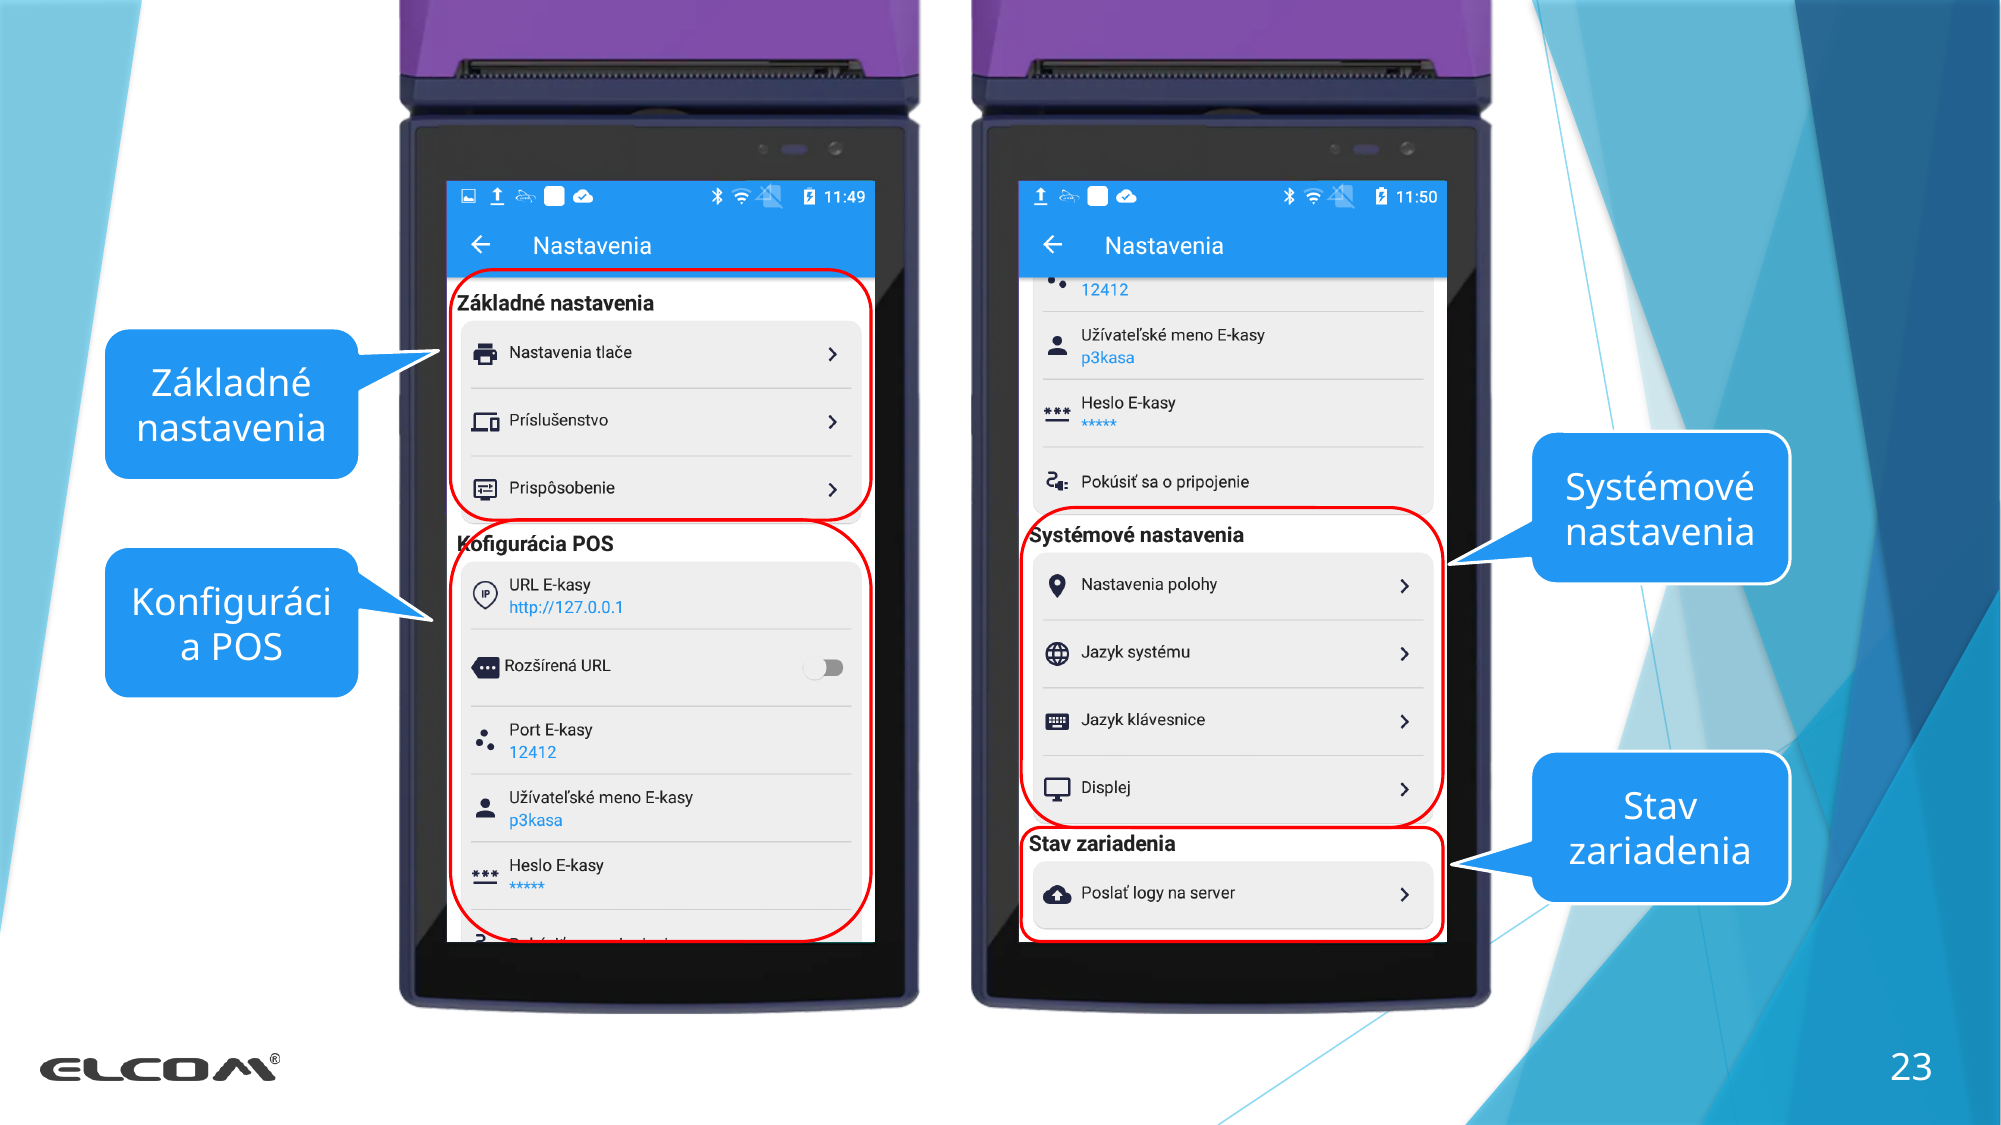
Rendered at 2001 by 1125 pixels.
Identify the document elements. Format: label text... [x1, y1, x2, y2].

picture [40, 0, 1791, 1100]
text_box Konfigurácia POS [101, 554, 108, 691]
text_box Základné nastavenia [101, 336, 108, 473]
text_box 23 [1795, 1035, 1949, 1100]
